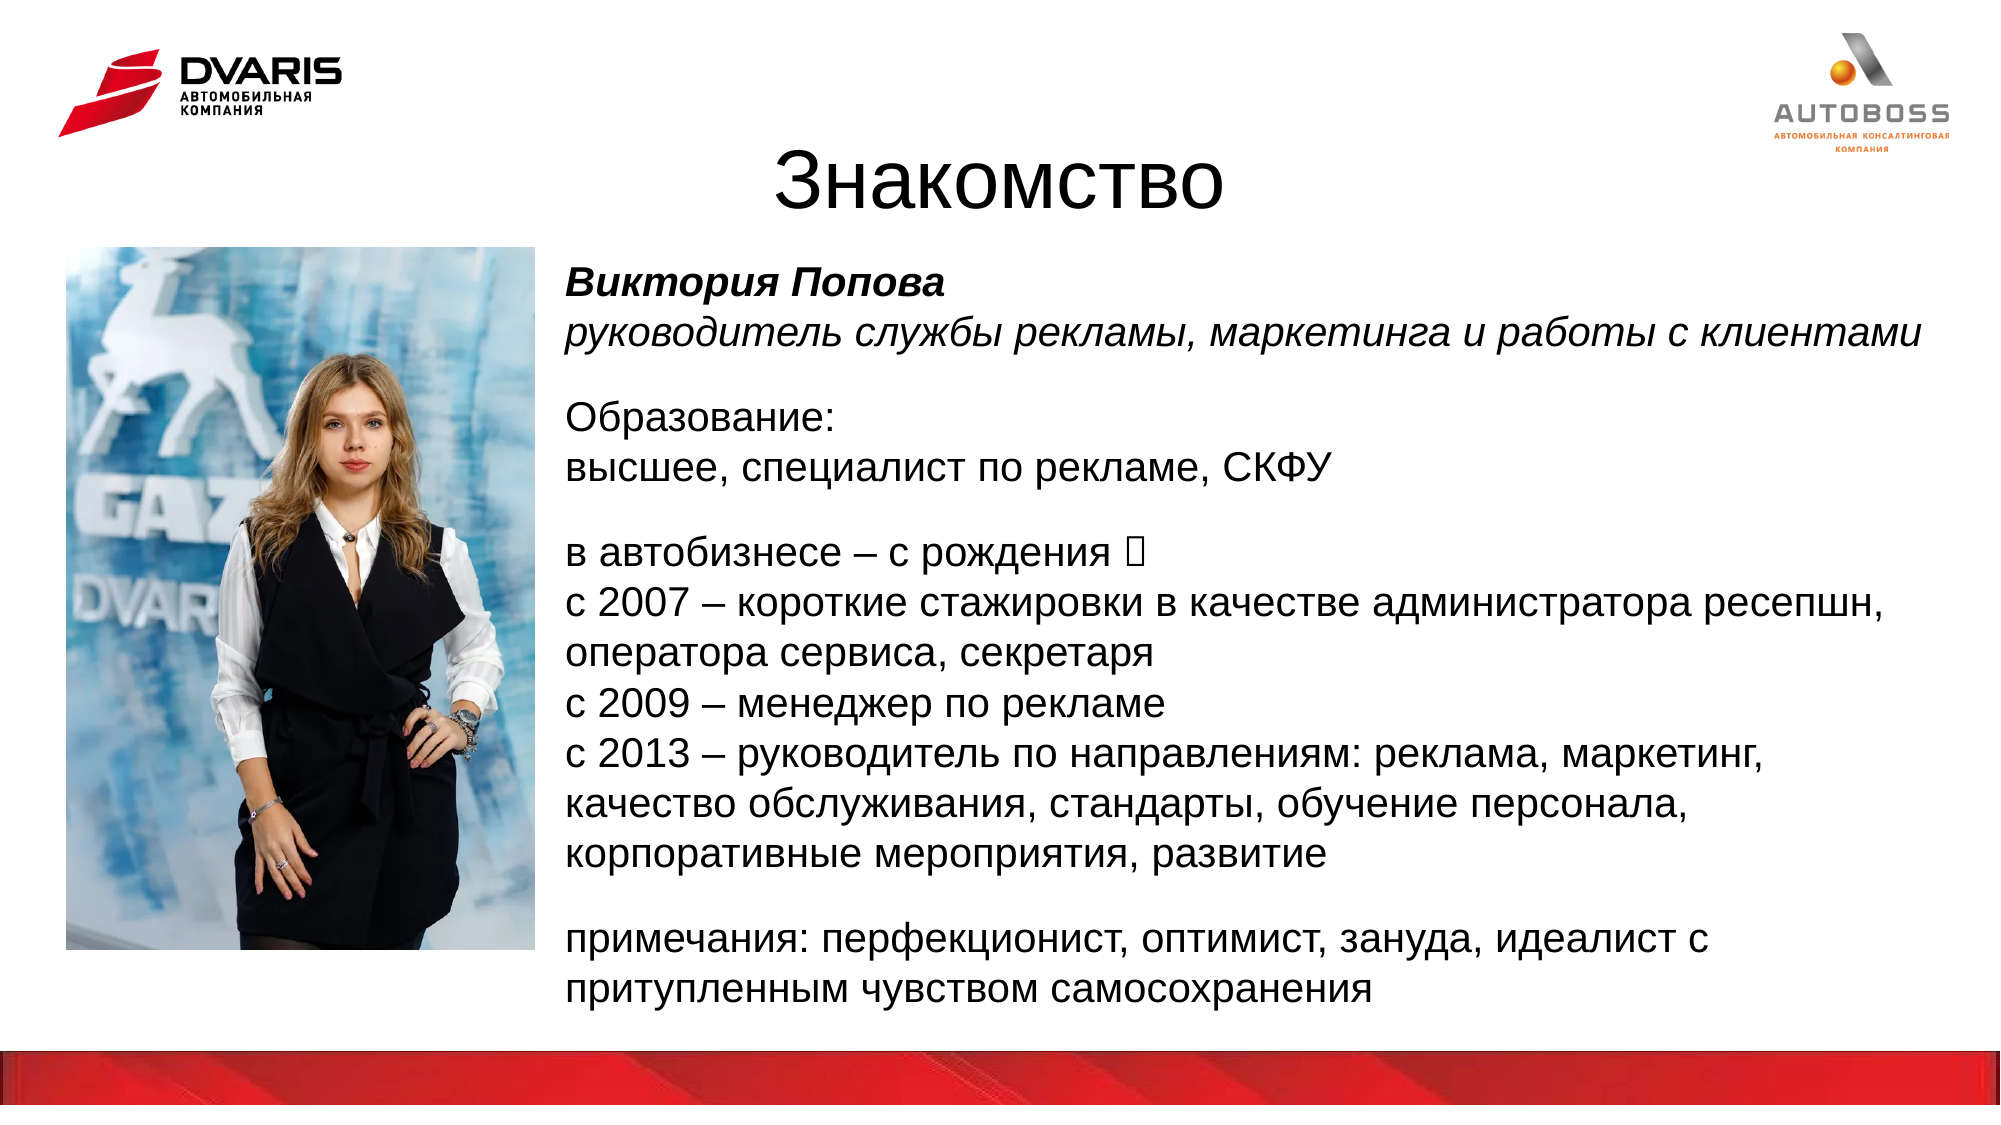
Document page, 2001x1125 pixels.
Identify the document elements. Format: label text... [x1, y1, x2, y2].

picture [66, 247, 535, 950]
text_box Виктория Попова руководитель службы рекламы, маркетинга и работы с клиентами Образование: высшее, специалист по рекламе, СКФУ в автобизнесе – с рождения  с 2007 – короткие стажировки в качестве администратора ресепшн, оператора сервиса, секретаря с 2009 – менеджер по рекламе с 2013 – руководитель по направлениям: реклама, маркетинг, качество обслуживания, стандарты, обучение персонала, корпоративные мероприятия, развитие примечания: перфекционист, оптимист, зануда, идеалист с притупленным чувством самосохранения [550, 247, 1949, 1018]
picture [31, 3, 361, 182]
picture [1774, 33, 1949, 153]
text_box Знакомство [0, 117, 2000, 233]
picture [0, 1051, 2000, 1105]
